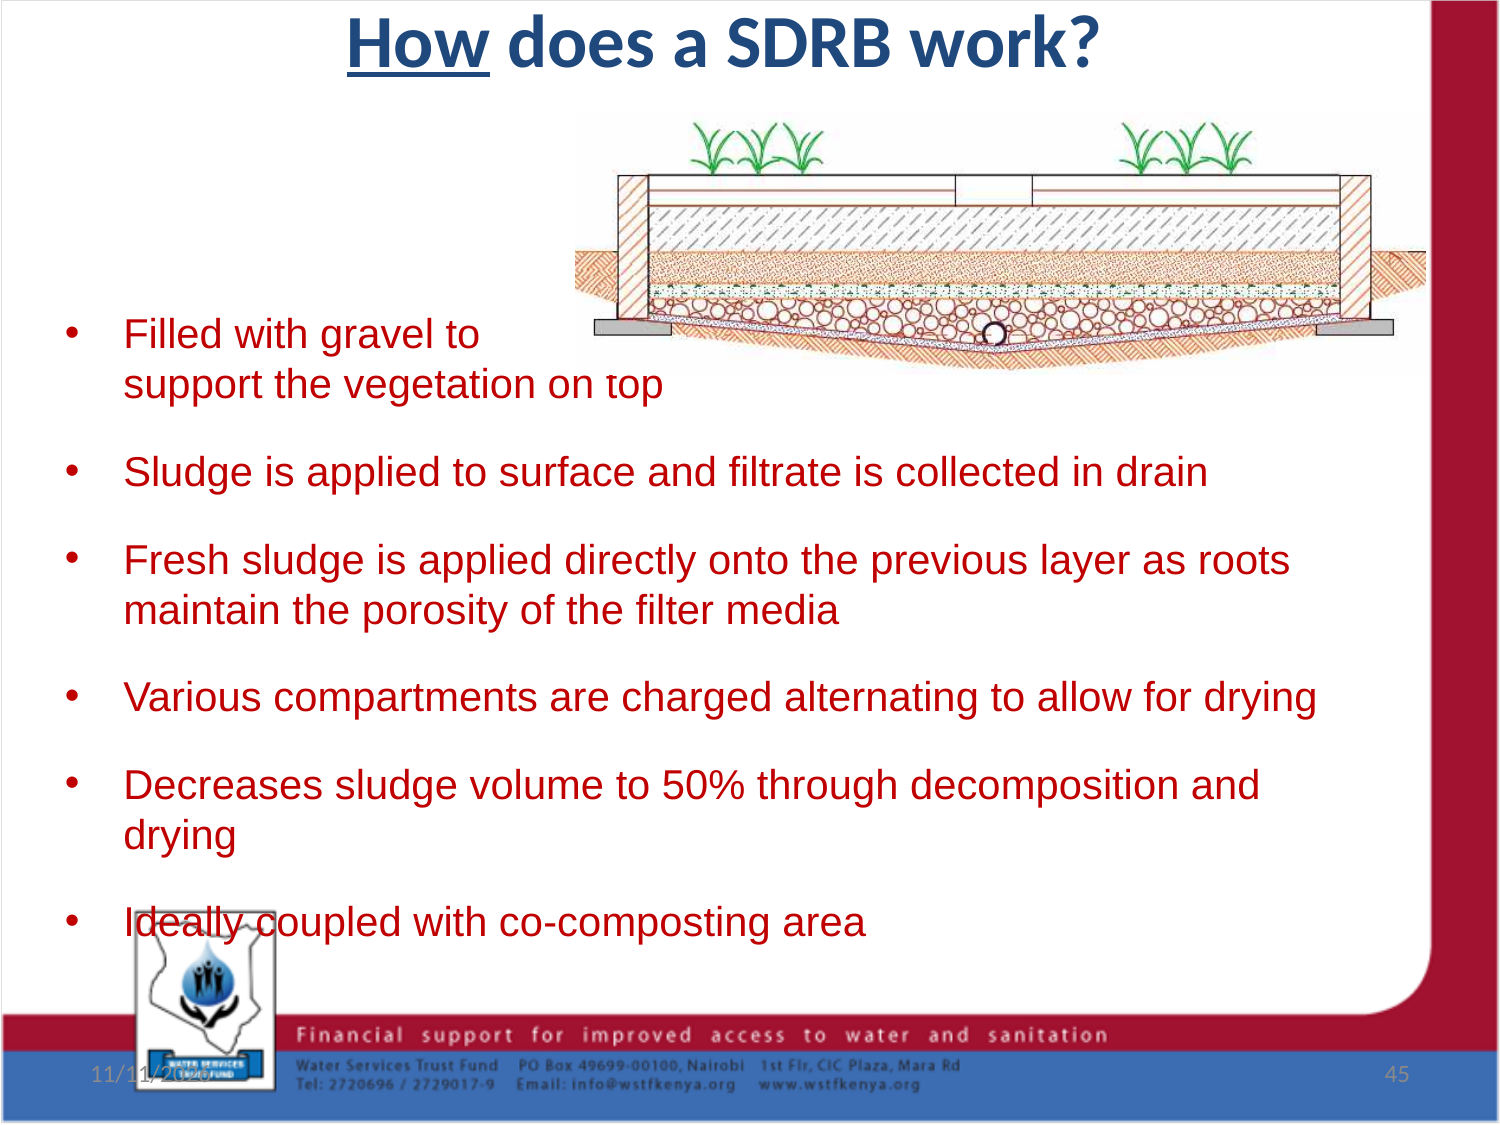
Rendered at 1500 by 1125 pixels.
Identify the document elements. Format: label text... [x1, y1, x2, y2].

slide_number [75, 1042, 425, 1103]
picture [0, 0, 1500, 1125]
text_box Filled with gravel to support the vegetation on top Sludge is applied to surface and filtrate is collected in drain Fresh sludge is applied directly onto the previous layer as roots maintain the porosity of the filter media Various compartments are charged alternating to allow for drying Decreases sludge volume to 50% through decomposition and drying Ideally coupled with co-composting area [49, 299, 1400, 953]
slide_number 45 [1074, 1042, 1425, 1103]
title How does a SDRB work? [50, 0, 1400, 100]
